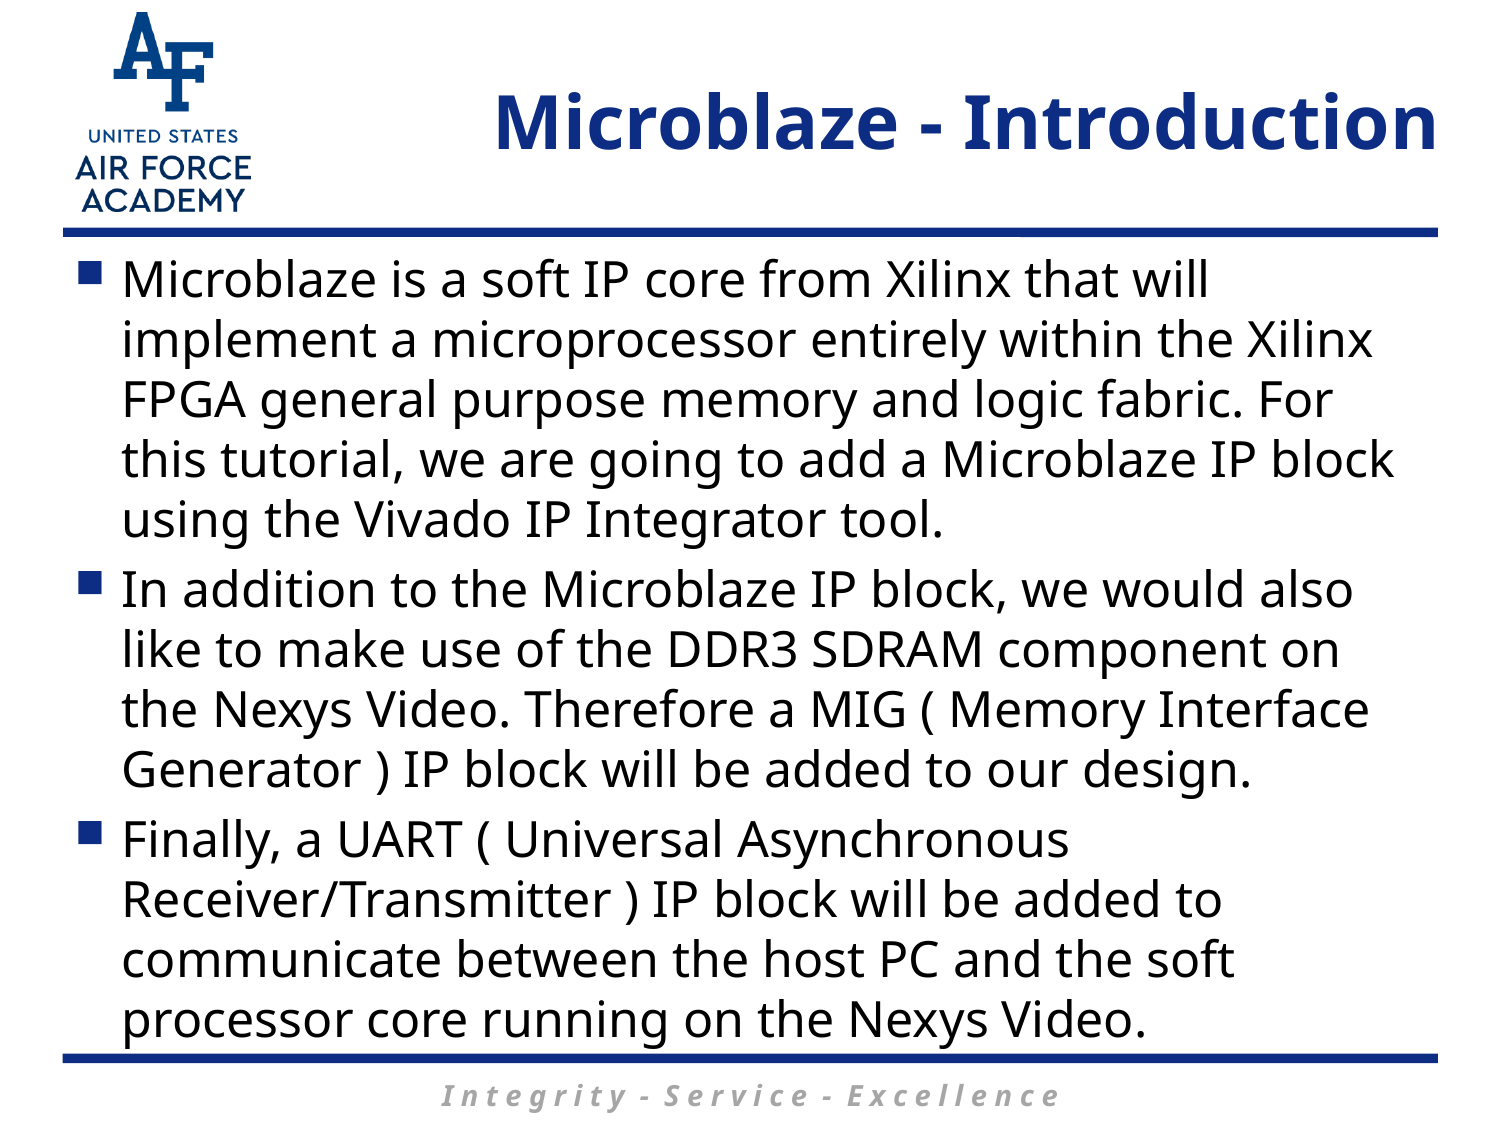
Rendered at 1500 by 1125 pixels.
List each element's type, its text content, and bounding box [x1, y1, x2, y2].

subtitle Microblaze is a soft IP core from Xilinx that will implement a microprocessor entirely within the Xilinx FPGA general purpose memory and logic fabric. For this tutorial, we are going to add a Microblaze IP block using the Vivado IP Integrator tool. In addition to the Microblaze IP block, we would also like to make use of the DDR3 SDRAM component on the Nexys Video. Therefore a MIG ( Memory Interface Generator ) IP block will be added to our design. Finally, a UART ( Universal Asynchronous Receiver/Transmitter ) IP block will be added to communicate between the host PC and the soft processor core running on the Nexys Video. [59, 239, 1441, 1051]
title Microblaze - Introduction [299, 29, 1456, 211]
picture [75, 12, 251, 212]
